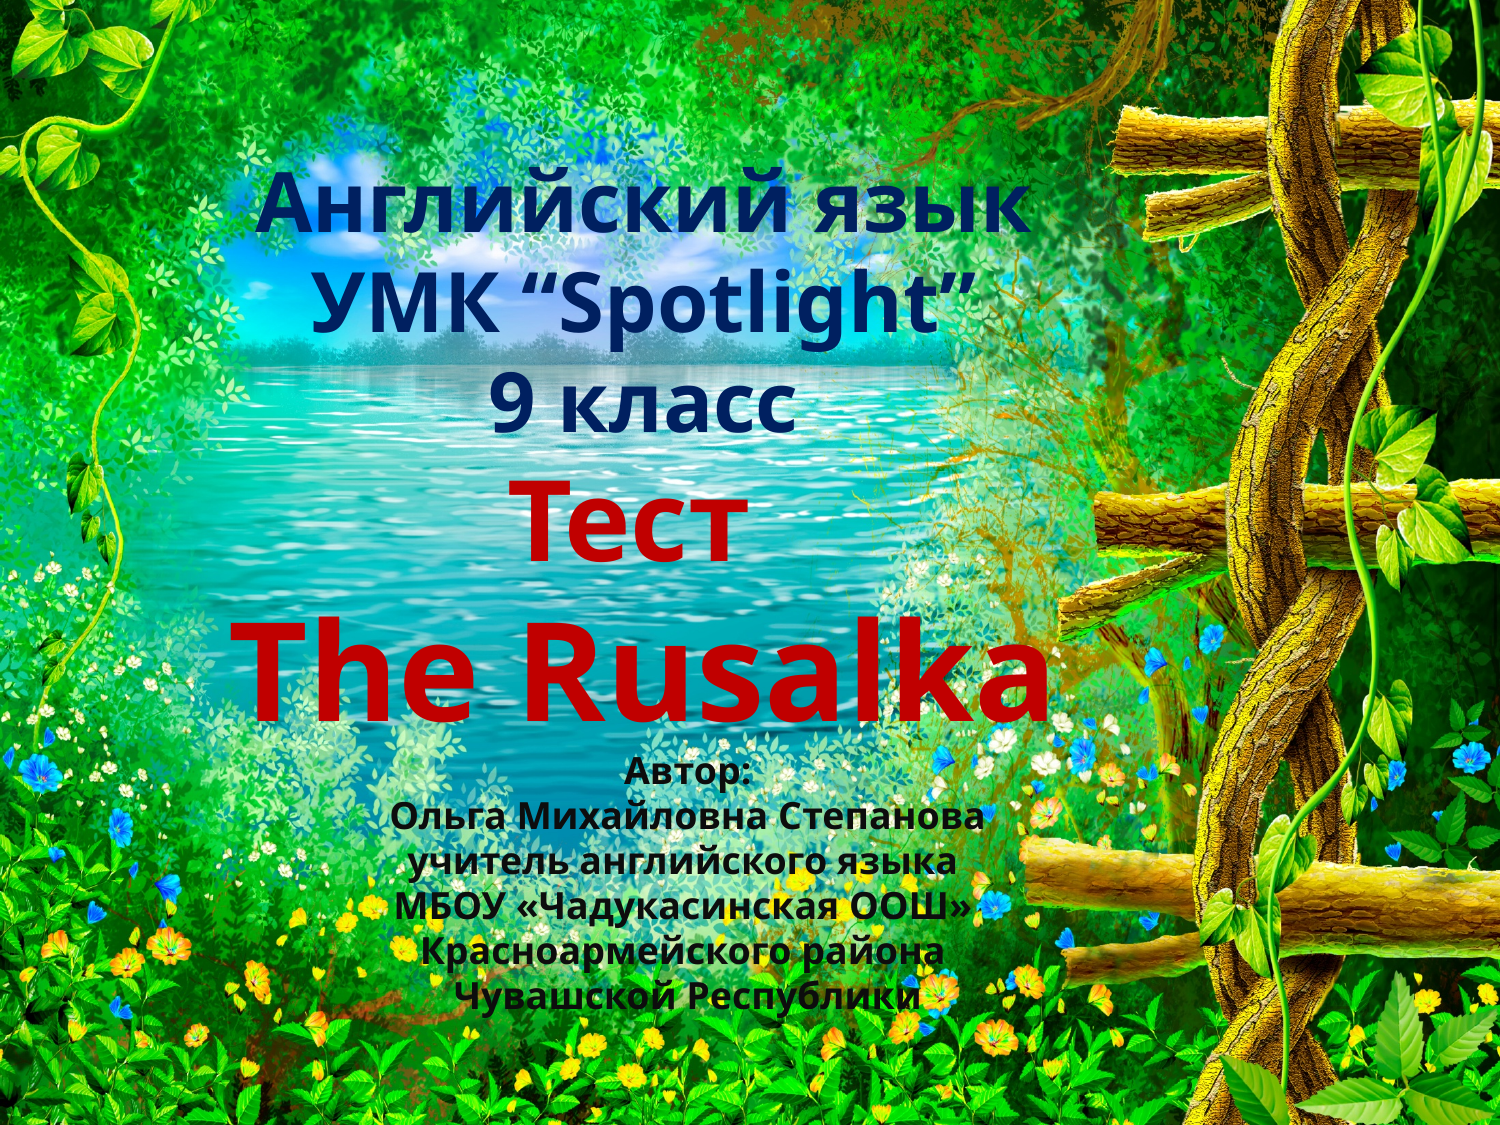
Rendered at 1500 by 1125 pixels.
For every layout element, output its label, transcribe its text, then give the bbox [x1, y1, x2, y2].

text_box Английский язык УМК “Spotlight” 9 класс Тест The Rusalka [0, 106, 1353, 792]
picture [0, 0, 1500, 1125]
text_box Автор: Ольга Михайловна Степанова учитель английского языка МБОУ «Чадукасинская ООШ» Красноармейского района Чувашской Республики [312, 739, 1063, 1025]
